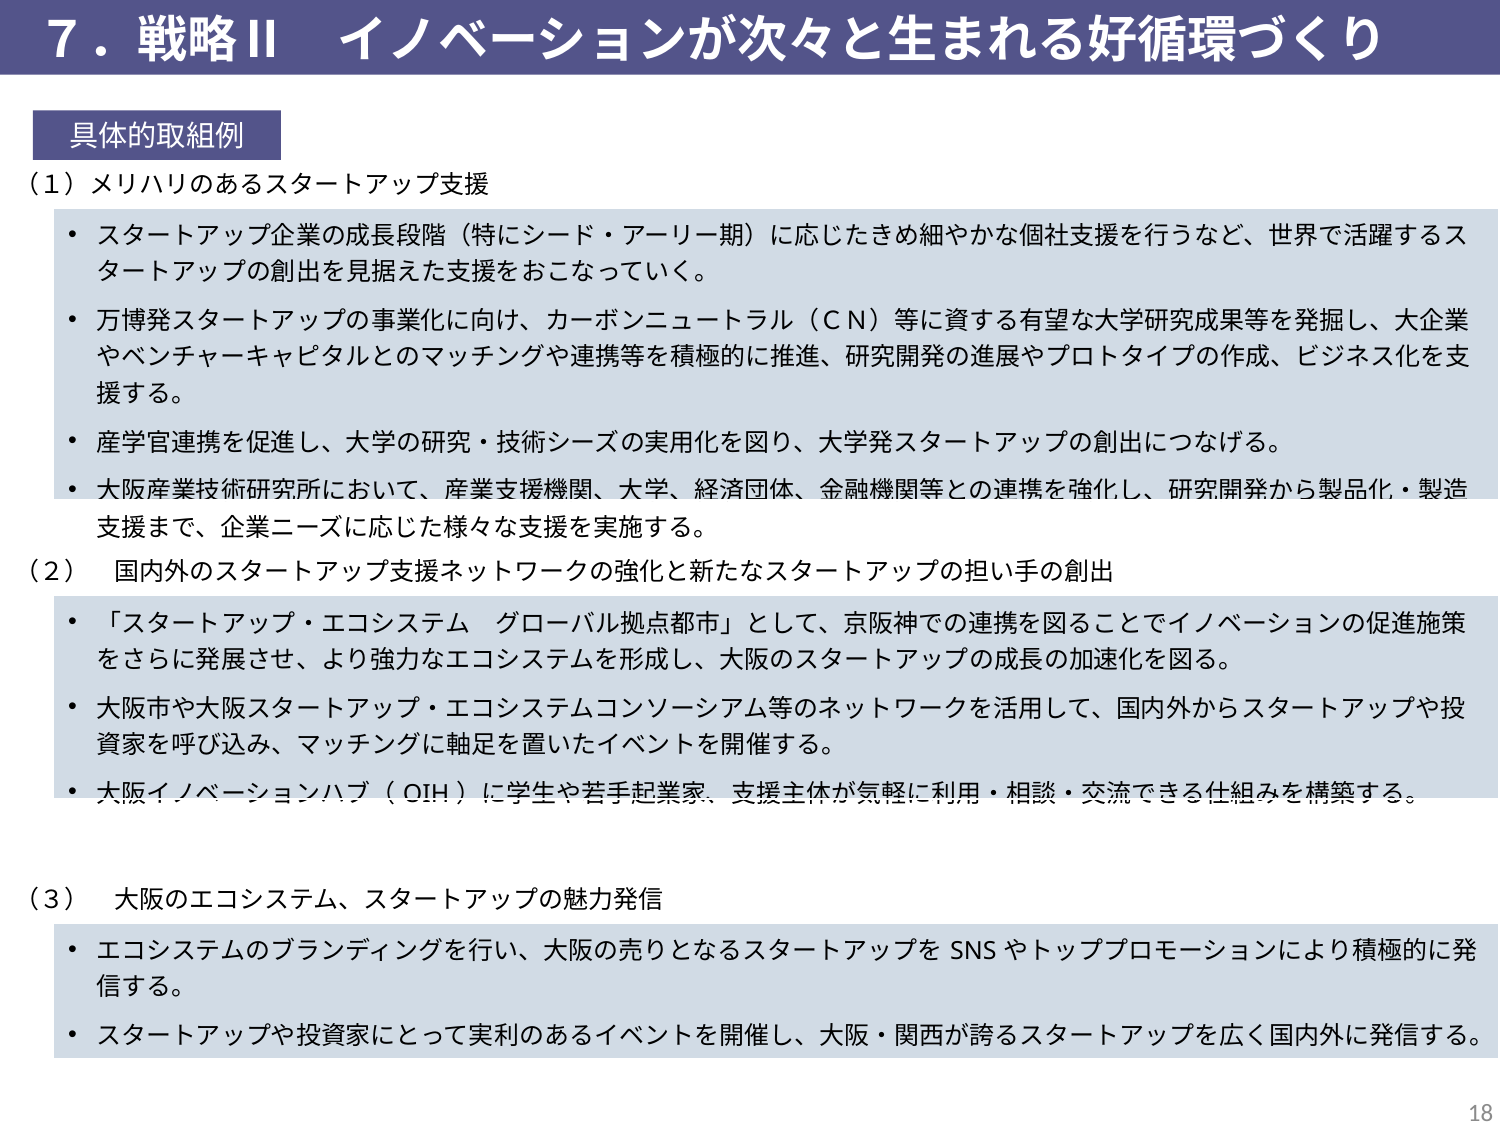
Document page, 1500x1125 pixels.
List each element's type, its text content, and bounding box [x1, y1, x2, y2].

table_header スタートアップ企業の成長段階（特にシード・アーリー期）に応じたきめ細やかな個社支援を行うなど、世界で活躍するスタートアップの創出を見据えた支援をおこなっていく。 万博発スタートアップの事業化に向け、カーボンニュートラル（ＣＮ）等に資する有望な大学研究成果等を発掘し、大企業やベンチャーキャピタルとのマッチングや連携等を積極的に推進、研究開発の進展やプロトタイプの作成、ビジネス化を支援する。 産学官連携を促進し、大学の研究・技術シーズの実用化を図り、大学発スタートアップの創出につなげる。 大阪産業技術研究所において、産業支援機関、大学、経済団体、金融機関等との連携を強化し、研究開発から製品化・製造支援まで、企業ニーズに応じた様々な支援を実施する。 [54, 209, 1498, 499]
text_box ７．戦略Ⅱ イノベーションが次々と生まれる好循環づくり [0, 0, 1500, 75]
table_header エコシステムのブランディングを行い、大阪の売りとなるスタートアップをSNSやトッププロモーションにより積極的に発信する。 スタートアップや投資家にとって実利のあるイベントを開催し、大阪・関西が誇るスタートアップを広く国内外に発信する。 [54, 924, 1149, 1058]
text_box （３） 大阪のエコシステム、スタートアップの魅力発信 [0, 876, 750, 922]
text_box 具体的取組例 [32, 110, 281, 160]
text_box （２） 国内外のスタートアップ支援ネットワークの強化と新たなスタートアップの担い手の創出 [0, 548, 1149, 593]
table_header 「スタートアップ・エコシステム グローバル拠点都市」として、京阪神での連携を図ることでイノベーションの促進施策をさらに発展させ、より強力なエコシステムを形成し、大阪のスタートアップの成長の加速化を図る。 大阪市や大阪スタートアップ・エコシステムコンソーシアム等のネットワークを活用して、国内外からスタートアップや投資家を呼び込み、マッチングに軸足を置いたイベントを開催する。 大阪イノベーションハブ（OIH）に学生や若手起業家、支援主体が気軽に利用・相談・交流できる仕組みを構築する。 [54, 596, 1498, 798]
text_box （１）メリハリのあるスタートアップ支援 [0, 160, 686, 206]
slide_number 17 [1149, 800, 1500, 1125]
